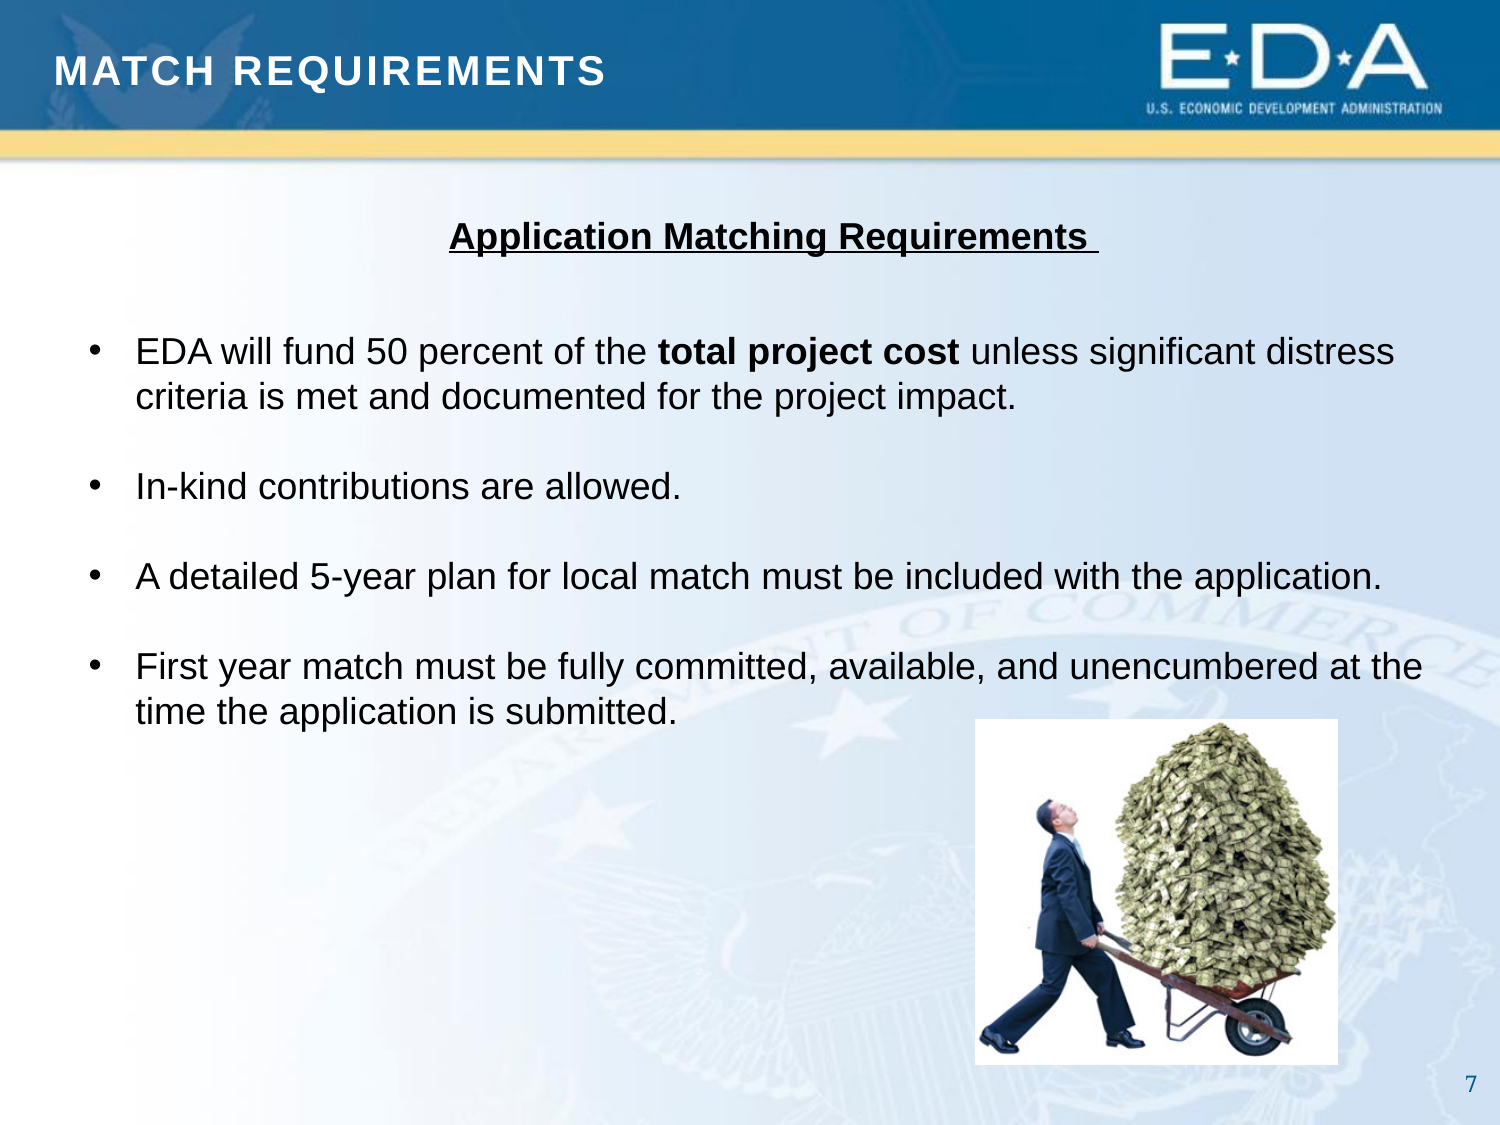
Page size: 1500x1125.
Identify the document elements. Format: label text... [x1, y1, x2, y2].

text_box Application Matching Requirements EDA will fund 50 percent of the total project cost unless significant distress criteria is met and documented for the project impact. In-kind contributions are allowed. A detailed 5-year plan for local match must be included with the application. First year match must be fully committed, available, and unencumbered at the time the application is submitted. [73, 204, 1474, 739]
picture [0, 0, 1500, 1125]
text_box Match requirements [53, 43, 998, 94]
